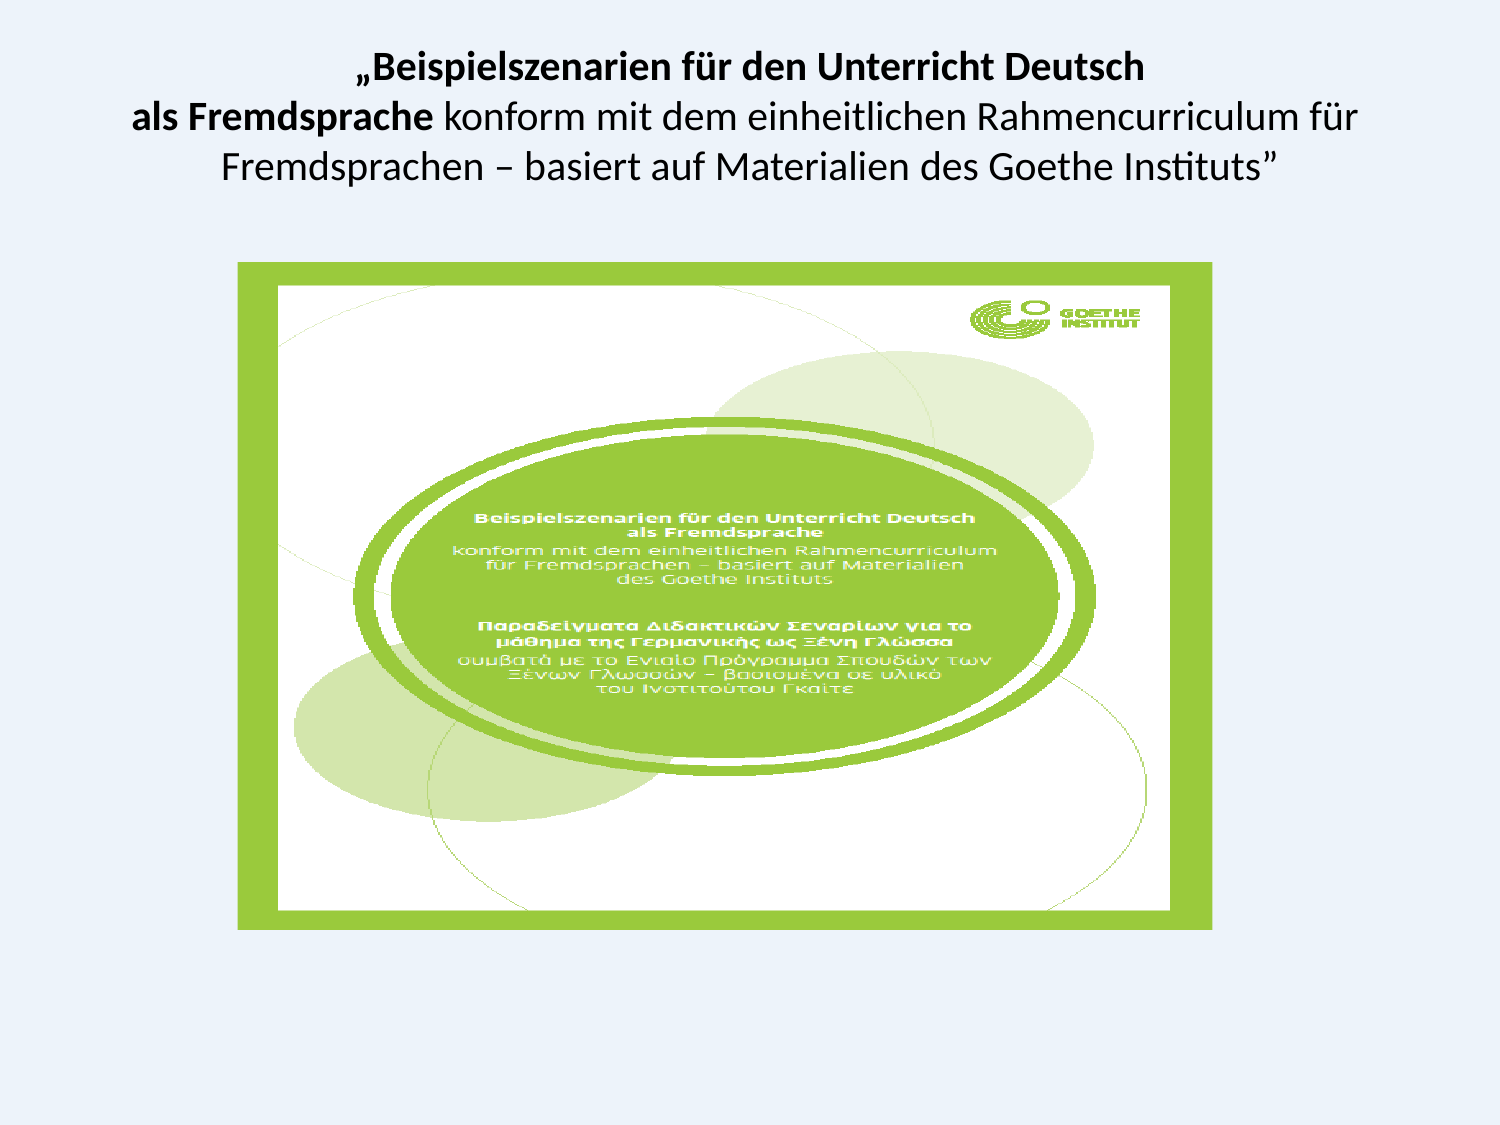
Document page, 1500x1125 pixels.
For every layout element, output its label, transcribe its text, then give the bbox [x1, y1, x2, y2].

title „Beispielszenarien für den Unterricht Deutsch als Fremdsprache konform mit dem einheitlichen Rahmencurriculum für Fremdsprachen – basiert auf Materialien des Goethe Instituts” [75, 45, 1425, 233]
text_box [237, 262, 1213, 930]
